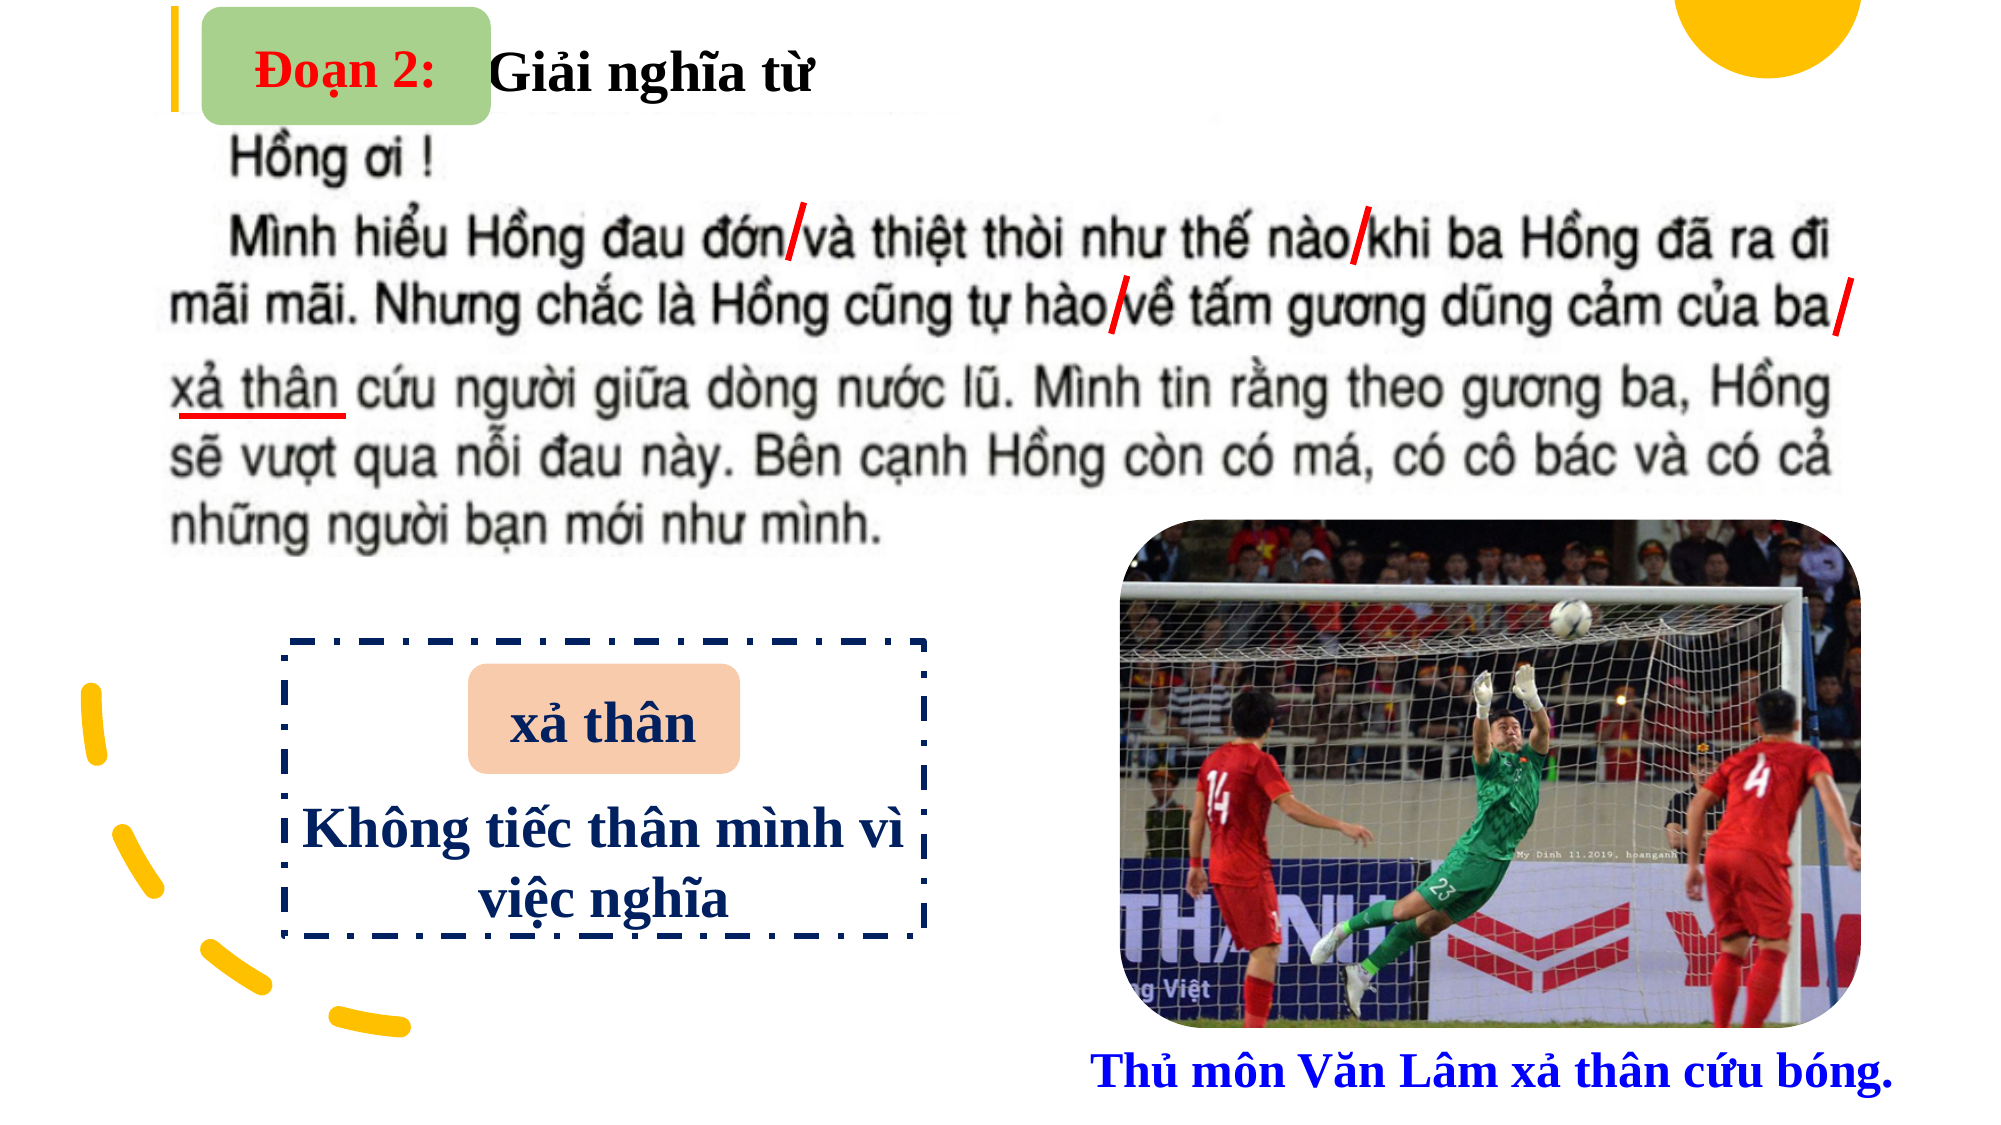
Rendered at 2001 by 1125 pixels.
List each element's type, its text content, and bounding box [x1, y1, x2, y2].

text_box Thủ môn Văn Lâm xả thân cứu bóng. [1076, 1029, 1952, 1105]
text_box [1111, 275, 1128, 334]
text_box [787, 202, 804, 261]
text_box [1352, 206, 1369, 265]
text_box [170, 5, 180, 112]
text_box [139, 112, 1859, 557]
text_box Đoạn 2: [200, 5, 492, 112]
text_box [90, 692, 427, 1029]
text_box [1673, 0, 1862, 80]
picture [1119, 519, 1861, 1029]
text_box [1835, 277, 1852, 336]
title Giải nghĩa từ [487, 12, 1009, 112]
text_box xả thân [467, 662, 742, 775]
text_box Không tiếc thân mình vì việc nghĩa [284, 641, 924, 937]
